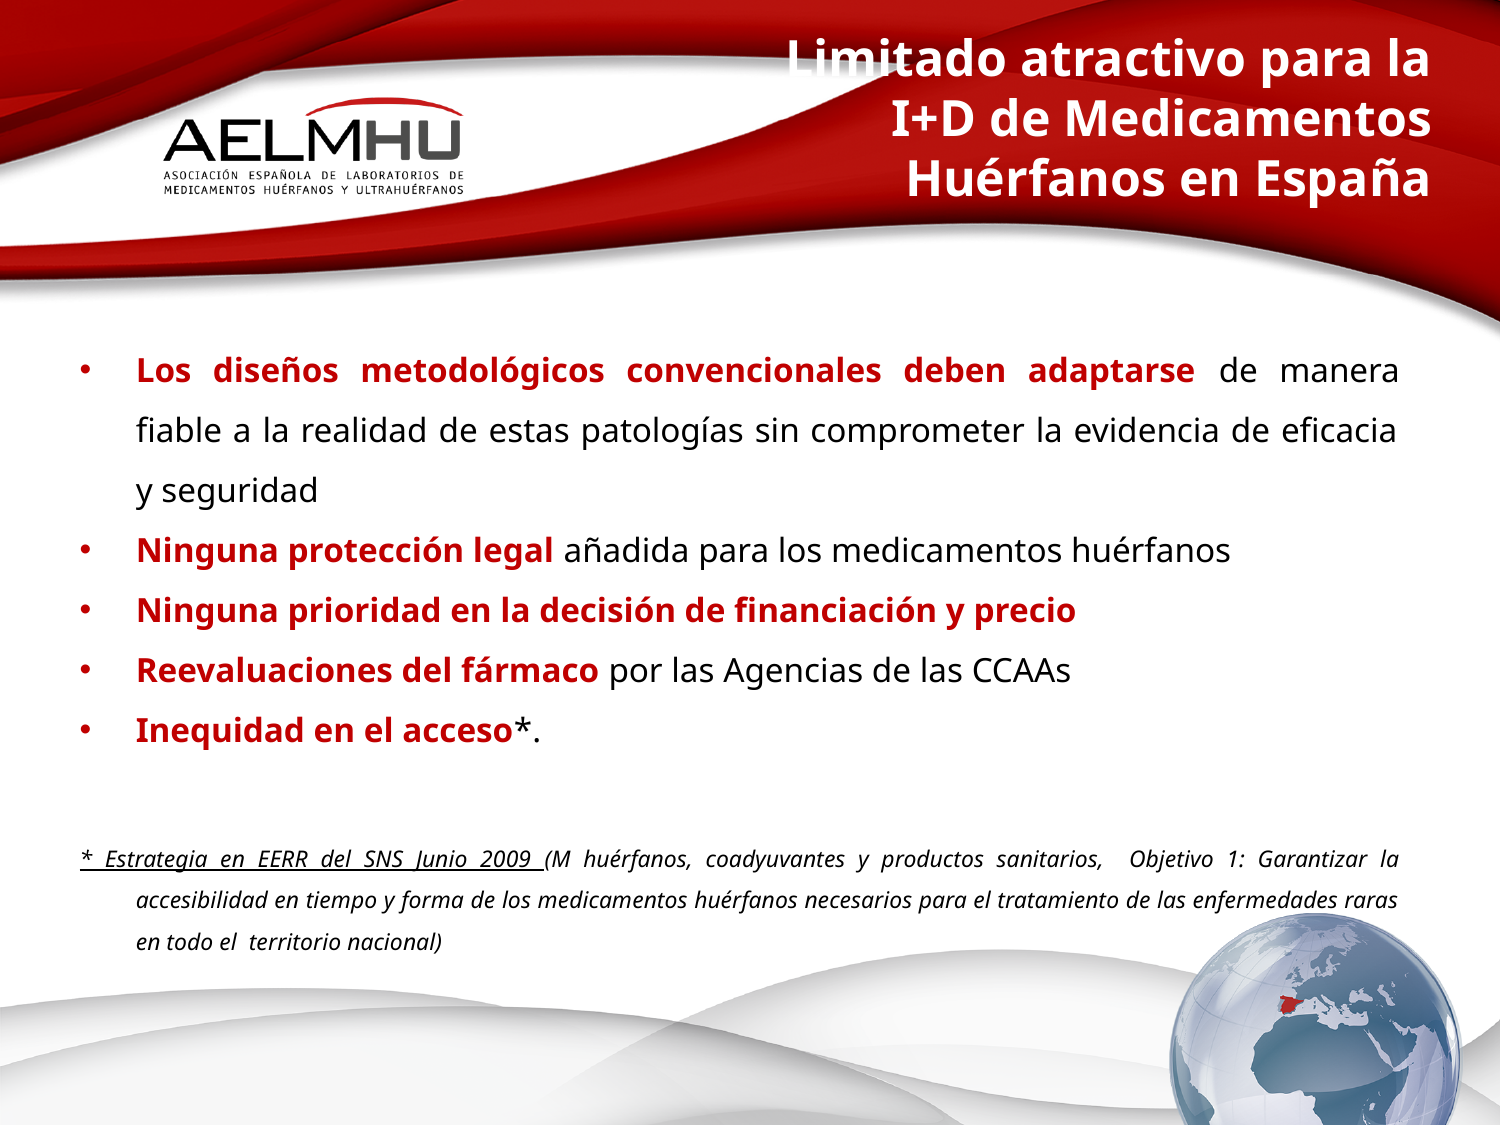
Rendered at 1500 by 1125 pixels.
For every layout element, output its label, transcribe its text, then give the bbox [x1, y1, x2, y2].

text_box Limitado atractivo para la I+D de Medicamentos Huérfanos en España [750, 19, 1447, 230]
text_box Los diseños metodológicos convencionales deben adaptarse de manera fiable a la realidad de estas patologías sin comprometer la evidencia de eficacia y seguridad Ninguna protección legal añadida para los medicamentos huérfanos Ninguna prioridad en la decisión de financiación y precio Reevaluaciones del fármaco por las Agencias de las CCAAs Inequidad en el acceso*. * Estrategia en EERR del SNS Junio 2009 (M huérfanos, coadyuvantes y productos sanitarios, Objetivo 1: Garantizar la accesibilidad en tiempo y forma de los medicamentos huérfanos necesarios para el tratamiento de las enfermedades raras en todo el territorio nacional) [64, 290, 1415, 894]
picture [0, 890, 1500, 1125]
picture [0, 0, 1500, 352]
